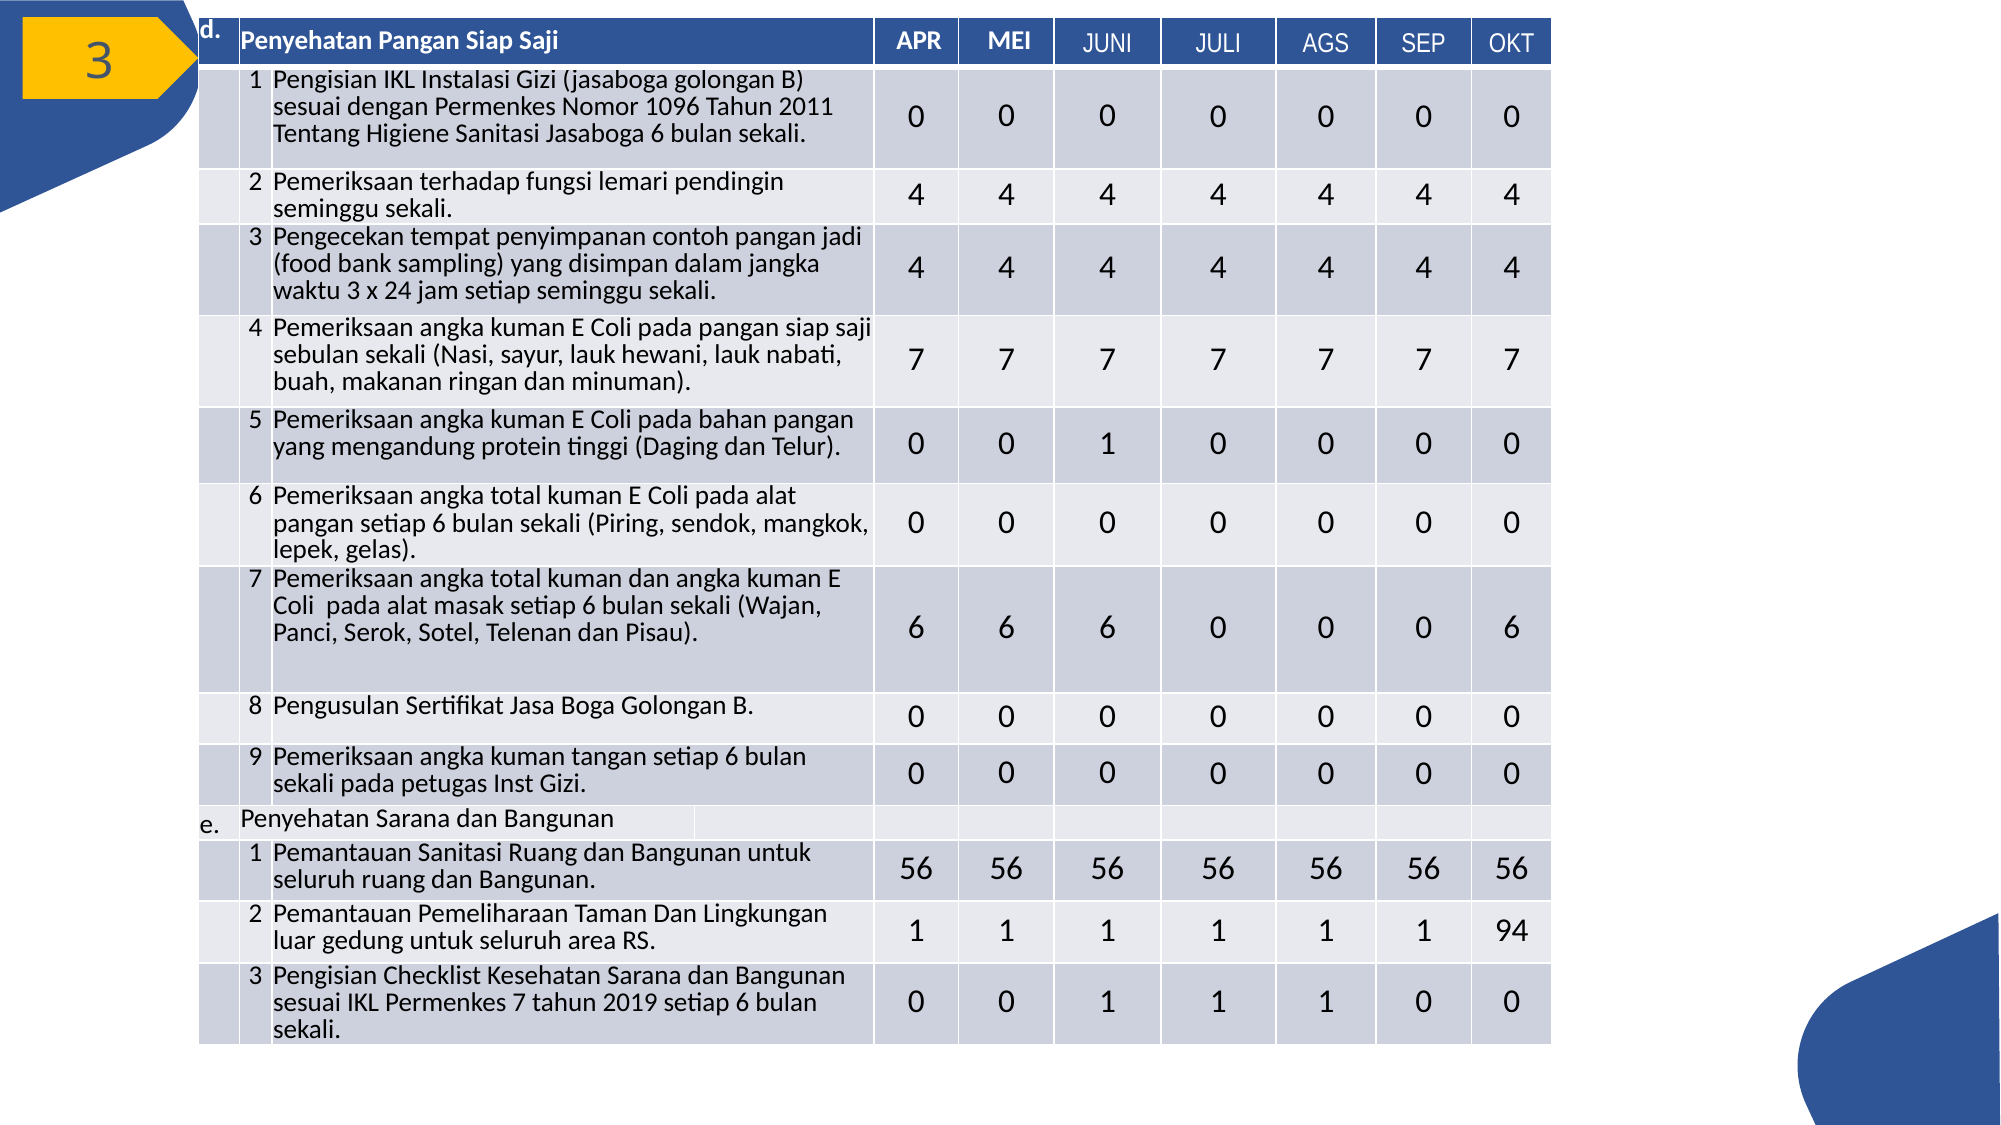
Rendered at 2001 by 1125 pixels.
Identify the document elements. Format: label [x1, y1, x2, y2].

table_cell [959, 964, 1053, 1044]
table_cell [959, 745, 1053, 805]
table_cell [875, 70, 958, 168]
table_cell [1472, 408, 1551, 483]
table_cell [959, 484, 1053, 565]
table_cell [1472, 694, 1551, 743]
table_cell [1277, 567, 1375, 692]
table_header [240, 18, 873, 64]
table_cell [1055, 902, 1160, 962]
table_cell [1055, 70, 1160, 168]
table_cell [1162, 225, 1275, 315]
table_header [1055, 18, 1160, 64]
table_cell [1377, 170, 1471, 223]
table_cell [959, 170, 1053, 223]
table_cell [1055, 567, 1160, 692]
table_header [199, 18, 239, 64]
table_header [1162, 18, 1275, 64]
table_cell [273, 745, 873, 805]
table_cell [240, 225, 271, 315]
table_cell [1055, 316, 1160, 406]
table_cell [1377, 902, 1471, 962]
table_cell [1377, 694, 1471, 743]
table_header [1277, 18, 1375, 64]
table_cell [1377, 408, 1471, 483]
table_cell [1472, 745, 1551, 805]
table_cell [959, 902, 1053, 962]
table_cell [1055, 694, 1160, 743]
table_header [875, 18, 958, 64]
table_cell [1162, 70, 1275, 168]
table_cell [199, 841, 239, 900]
table_cell [199, 567, 239, 692]
table_cell [1277, 964, 1375, 1044]
table_cell [1472, 567, 1551, 692]
table_cell [959, 408, 1053, 483]
table_cell [1377, 484, 1471, 565]
table_cell [1162, 841, 1275, 900]
table_cell [1162, 567, 1275, 692]
table_cell [1472, 484, 1551, 565]
table_cell [240, 408, 271, 483]
slide_number [1412, 1042, 1863, 1103]
table_cell [1472, 170, 1551, 223]
table_cell [1277, 170, 1375, 223]
table_cell [1377, 841, 1471, 900]
table_cell [875, 902, 958, 962]
table_cell [1277, 806, 1375, 839]
table_cell [959, 316, 1053, 406]
table_cell [1055, 806, 1160, 839]
table_cell [1055, 841, 1160, 900]
table_cell [1377, 745, 1471, 805]
table_cell [1162, 316, 1275, 406]
table_cell [1162, 170, 1275, 223]
table_cell [959, 70, 1053, 168]
table_cell [1162, 745, 1275, 805]
table_cell [1277, 745, 1375, 805]
table_cell [875, 841, 958, 900]
table_cell [240, 745, 271, 805]
table_cell [1055, 964, 1160, 1044]
table_cell [1472, 316, 1551, 406]
table_cell [240, 70, 271, 168]
table_cell [240, 567, 271, 692]
table_cell [273, 316, 873, 406]
table_cell [875, 694, 958, 743]
table_cell [1055, 484, 1160, 565]
table_cell [875, 484, 958, 565]
table_cell [1377, 567, 1471, 692]
table_cell [1377, 964, 1471, 1044]
table_cell [273, 484, 873, 565]
table_cell [1277, 316, 1375, 406]
table_cell [199, 70, 239, 168]
table_cell [273, 408, 873, 483]
table_cell [875, 170, 958, 223]
table_cell [1277, 70, 1375, 168]
table_cell [1277, 484, 1375, 565]
table_cell [875, 806, 958, 839]
table_cell [273, 567, 873, 692]
table_cell [1377, 70, 1471, 168]
table_cell [240, 841, 271, 900]
table_cell [1162, 806, 1275, 839]
table_cell [1162, 964, 1275, 1044]
table_cell [199, 902, 239, 962]
table_cell [875, 408, 958, 483]
table_cell [240, 170, 271, 223]
text_box [22, 17, 198, 99]
table_cell [273, 225, 873, 315]
table_cell [273, 964, 873, 1044]
table_cell [1377, 225, 1471, 315]
table_cell [959, 225, 1053, 315]
table_cell [875, 567, 958, 692]
table_cell [240, 484, 271, 565]
table_cell [1277, 902, 1375, 962]
table_cell [199, 694, 239, 743]
table_cell [1055, 170, 1160, 223]
table_cell [273, 841, 873, 900]
table_header [1377, 18, 1471, 64]
table_cell [199, 225, 239, 315]
table_cell [1472, 902, 1551, 962]
table_cell [240, 964, 271, 1044]
table_cell [959, 694, 1053, 743]
table_cell [1277, 408, 1375, 483]
table_cell [1472, 964, 1551, 1042]
table_cell [1162, 694, 1275, 743]
table_cell [273, 170, 873, 223]
table_cell [273, 902, 873, 962]
table_cell [1472, 841, 1551, 900]
table_cell [240, 316, 271, 406]
table_header [959, 18, 1053, 64]
table_cell [875, 745, 958, 805]
table_cell [1472, 225, 1551, 315]
table_cell [1277, 841, 1375, 900]
table_cell [1472, 806, 1551, 839]
table_cell [695, 806, 873, 839]
table_cell [875, 225, 958, 315]
table_cell [240, 694, 271, 743]
table_cell [1162, 902, 1275, 962]
table_cell [875, 316, 958, 406]
table_cell [1055, 745, 1160, 805]
table_cell [199, 316, 239, 406]
table_cell [273, 70, 873, 168]
table_cell [199, 408, 239, 483]
table_cell [199, 806, 239, 839]
table_cell [199, 745, 239, 805]
table_cell [959, 806, 1053, 839]
table_cell [1055, 225, 1160, 315]
table_cell [1055, 408, 1160, 483]
table_cell [1277, 225, 1375, 315]
table_cell [273, 694, 873, 743]
table_cell [199, 484, 239, 565]
table_cell [1277, 694, 1375, 743]
table_header [1472, 18, 1551, 64]
table_cell [240, 902, 271, 962]
table_cell [1162, 484, 1275, 565]
table_cell [199, 964, 239, 1044]
table_cell [959, 841, 1053, 900]
table_cell [959, 567, 1053, 692]
table_cell [199, 170, 239, 223]
table_cell [875, 964, 958, 1044]
table_cell [1377, 316, 1471, 406]
table_cell [240, 806, 694, 839]
table_cell [1377, 806, 1471, 839]
table_cell [1472, 70, 1551, 168]
table_cell [1162, 408, 1275, 483]
